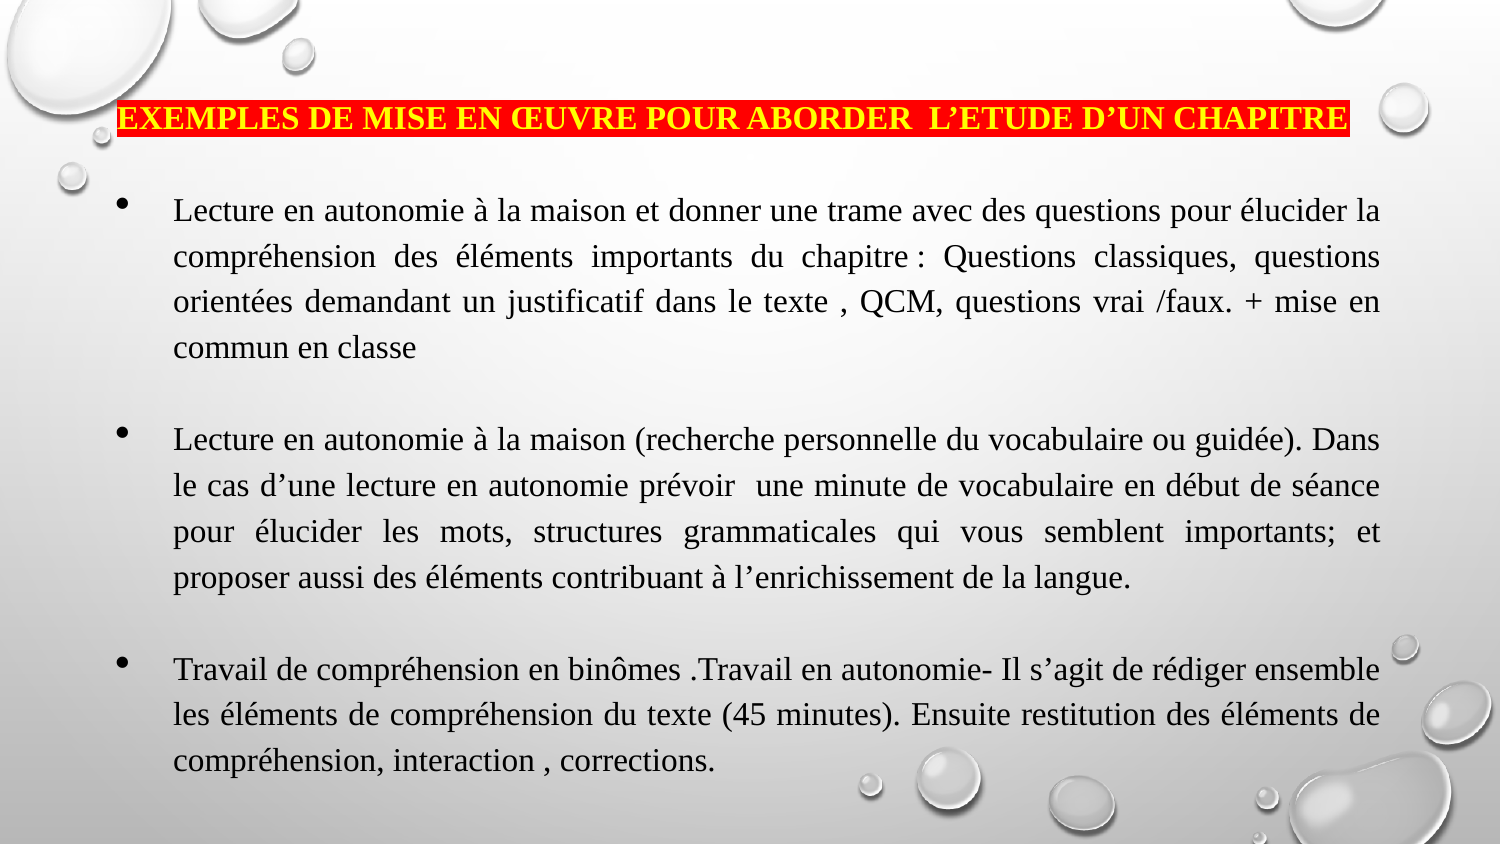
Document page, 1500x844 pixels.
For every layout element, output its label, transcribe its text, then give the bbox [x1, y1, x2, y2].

text_box EXEMPLES DE MISE EN ŒUVRE POUR ABORDER L’ETUDE D’UN CHAPITRE Lecture en autonomie à la maison et donner une trame avec des questions pour élucider la compréhension des éléments importants du chapitre : Questions classiques, questions orientées demandant un justificatif dans le texte , QCM, questions vrai /faux. + mise en commun en classe Lecture en autonomie à la maison (recherche personnelle du vocabulaire ou guidée). Dans le cas d’une lecture en autonomie prévoir une minute de vocabulaire en début de séance pour élucider les mots, structures grammaticales qui vous semblent importants; et proposer aussi des éléments contribuant à l’enrichissement de la langue. Travail de compréhension en binômes .Travail en autonomie- Il s’agit de rédiger ensemble les éléments de compréhension du texte (45 minutes). Ensuite restitution des éléments de compréhension, interaction , corrections. [102, 82, 1398, 786]
picture [0, 0, 1500, 844]
